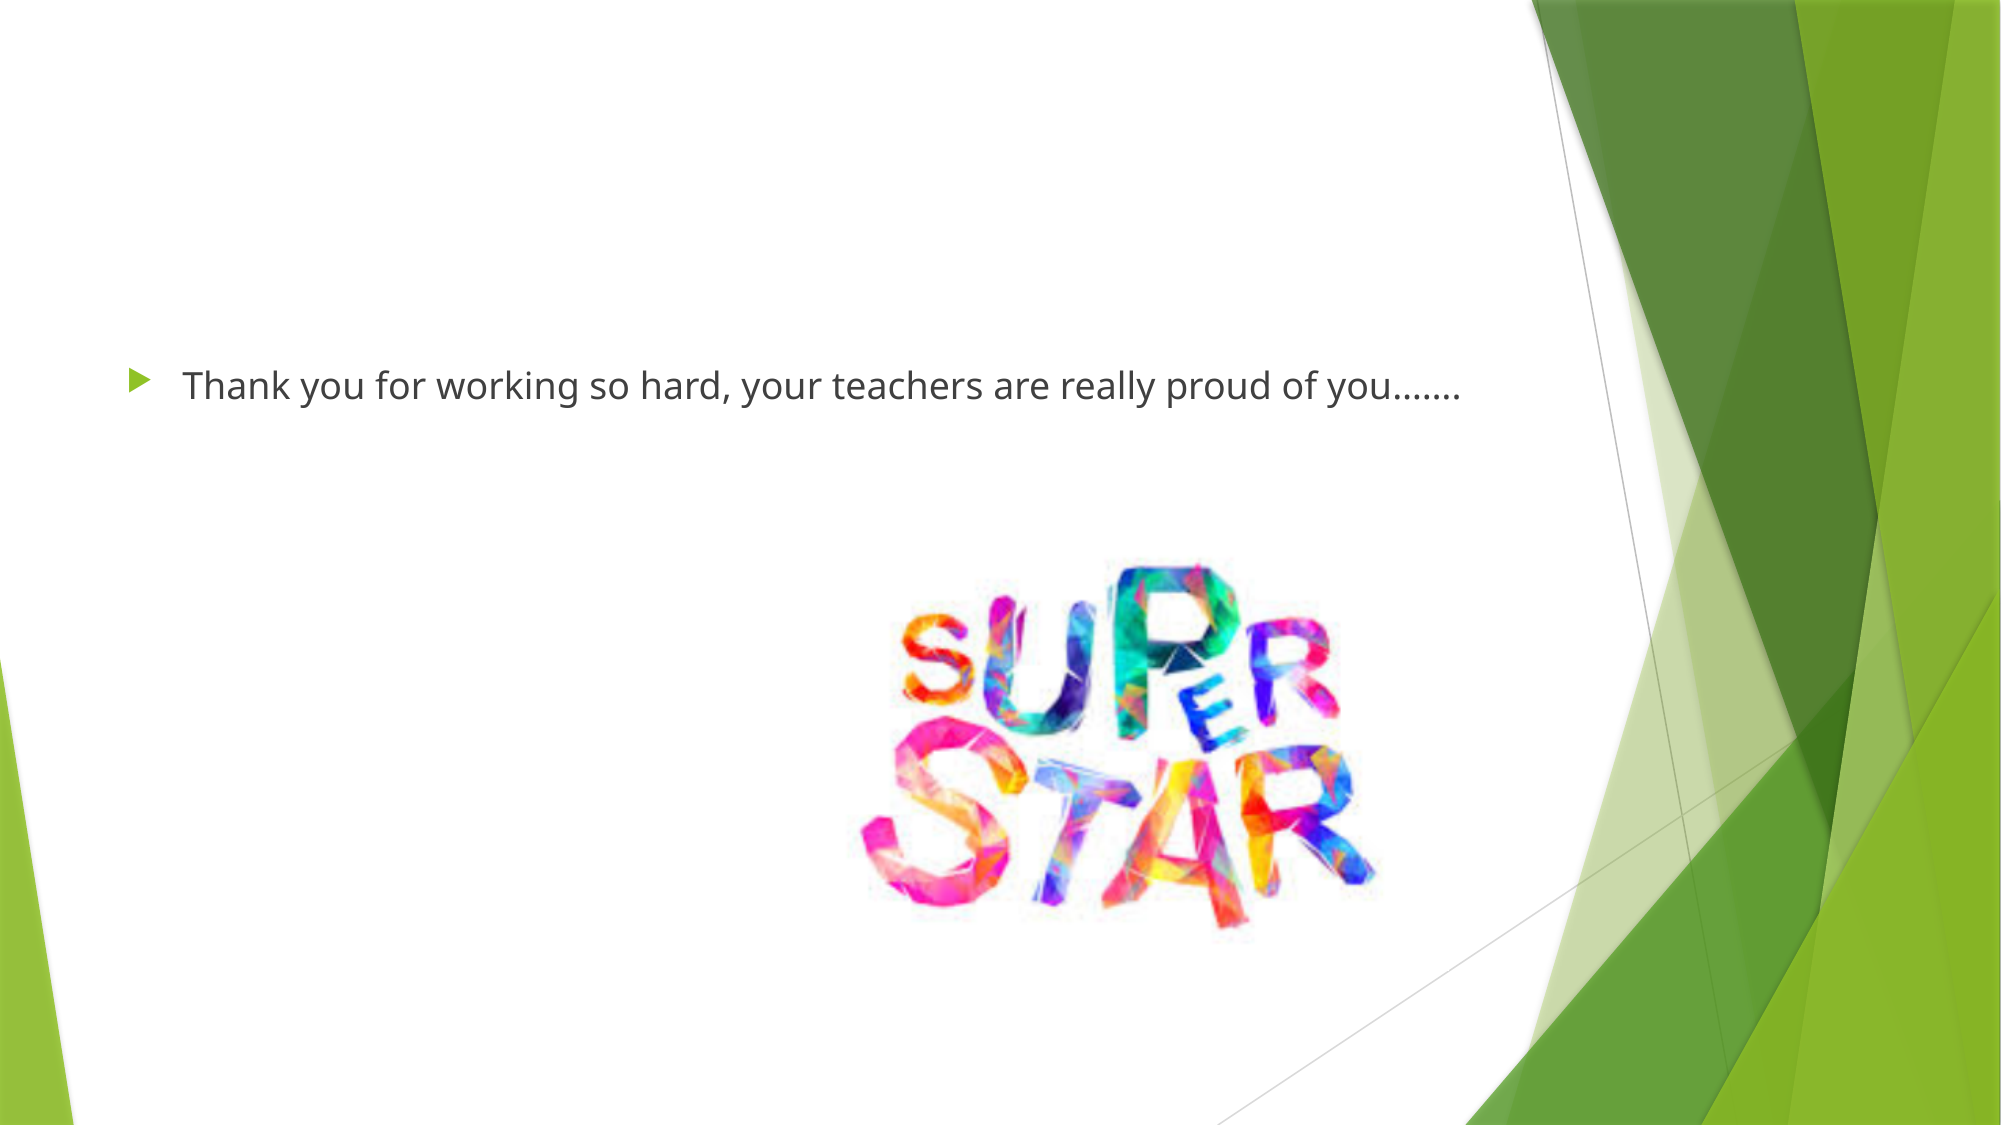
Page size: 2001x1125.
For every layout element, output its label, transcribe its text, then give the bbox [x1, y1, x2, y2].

list Thank you for working so hard, your teachers are really proud of you……. [110, 354, 1522, 992]
picture [800, 532, 1449, 972]
